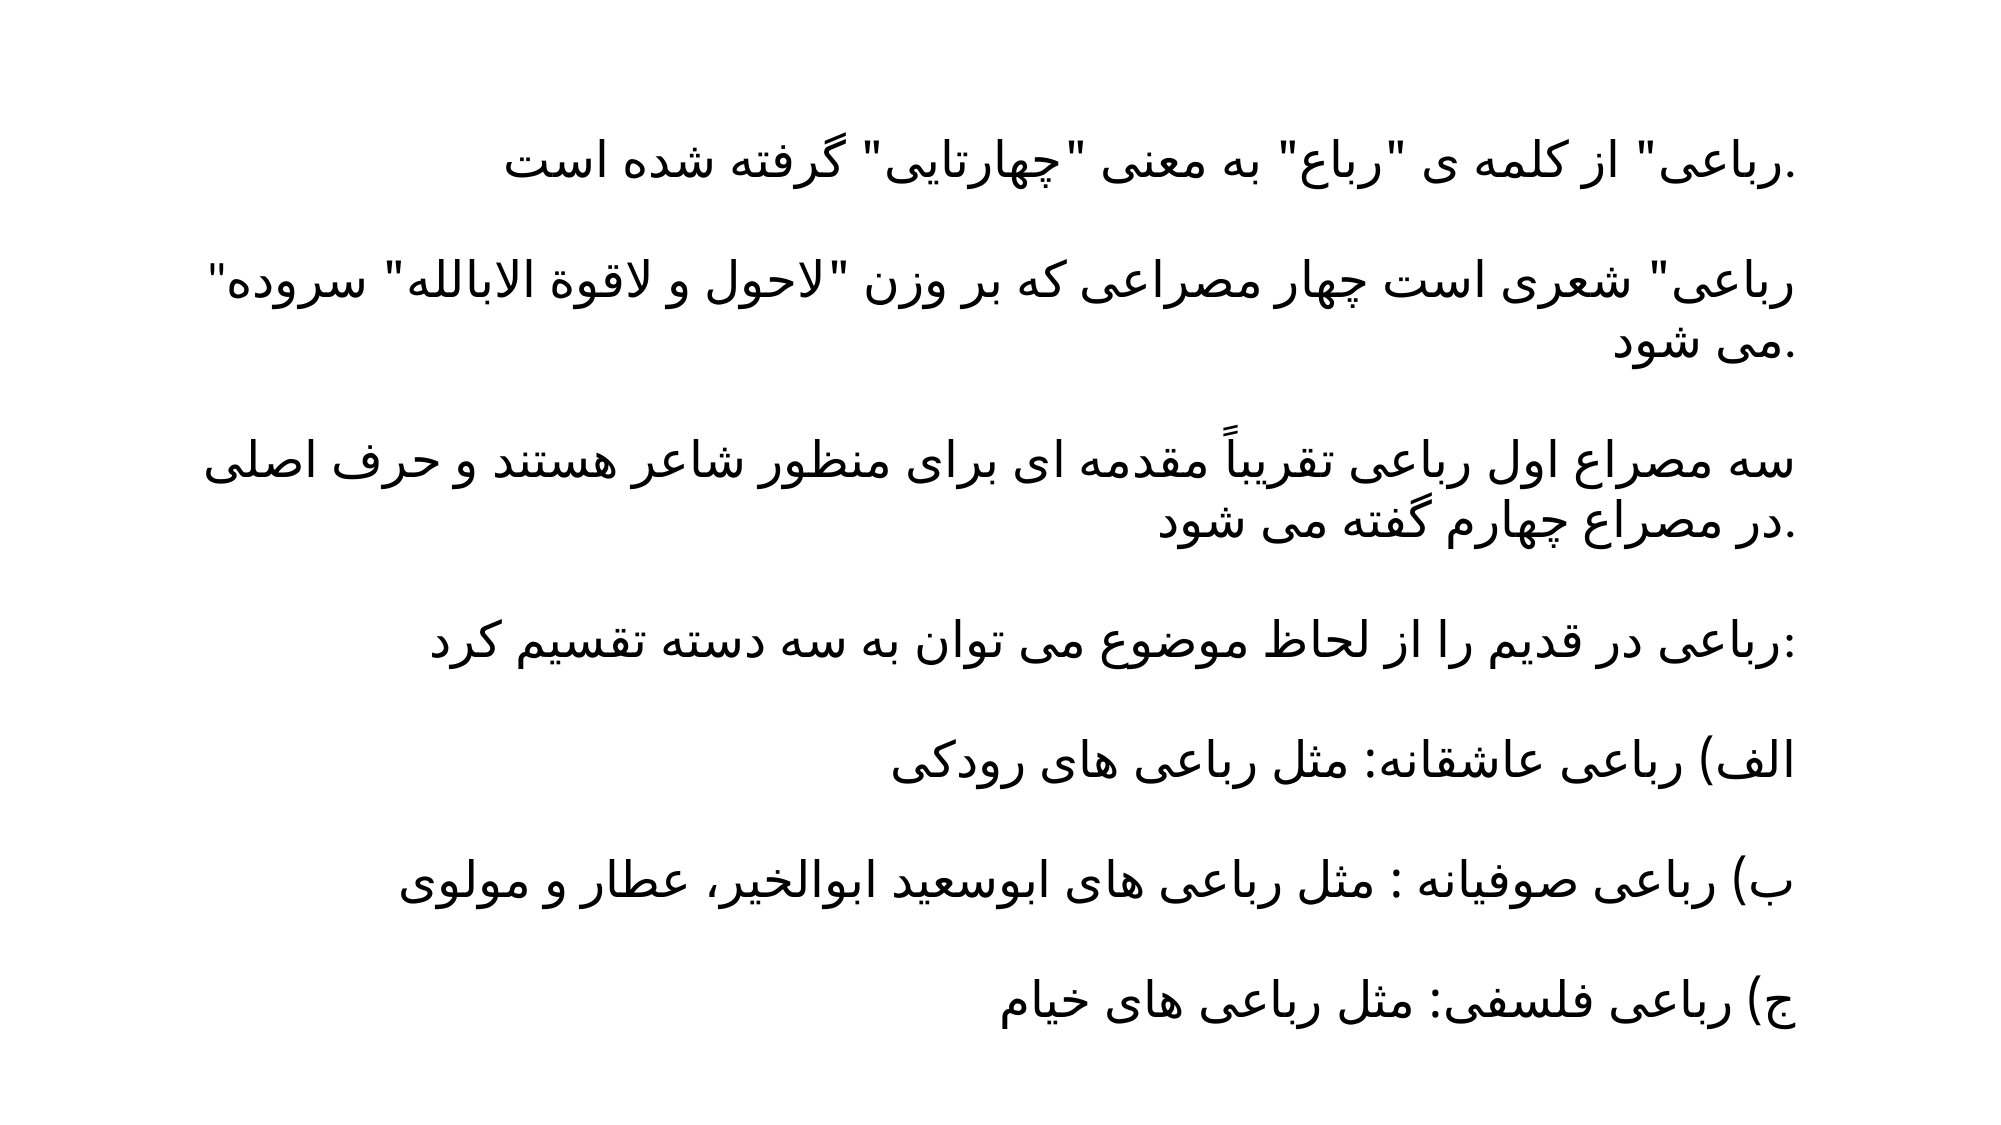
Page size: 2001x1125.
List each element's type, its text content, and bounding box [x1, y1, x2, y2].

text_box رباعی" از کلمه ی "رباع" به معنی "چهارتایی" گرفته شده است. "رباعی" شعری است چهار مصراعی که بر وزن "لاحول و لاقوة الابالله" سروده می شود. سه مصراع اول رباعی تقریباً مقدمه ای برای منظور شاعر هستند و حرف اصلی در مصراع چهارم گفته می شود. رباعی در قدیم را از لحاظ موضوع می توان به سه دسته تقسیم کرد: الف) رباعی عاشقانه: مثل رباعی های رودکی ب) رباعی صوفیانه : مثل رباعی های ابوسعید ابوالخیر، عطار و مولوی ج) رباعی فلسفی: مثل رباعی های خیام [181, 120, 1812, 1125]
